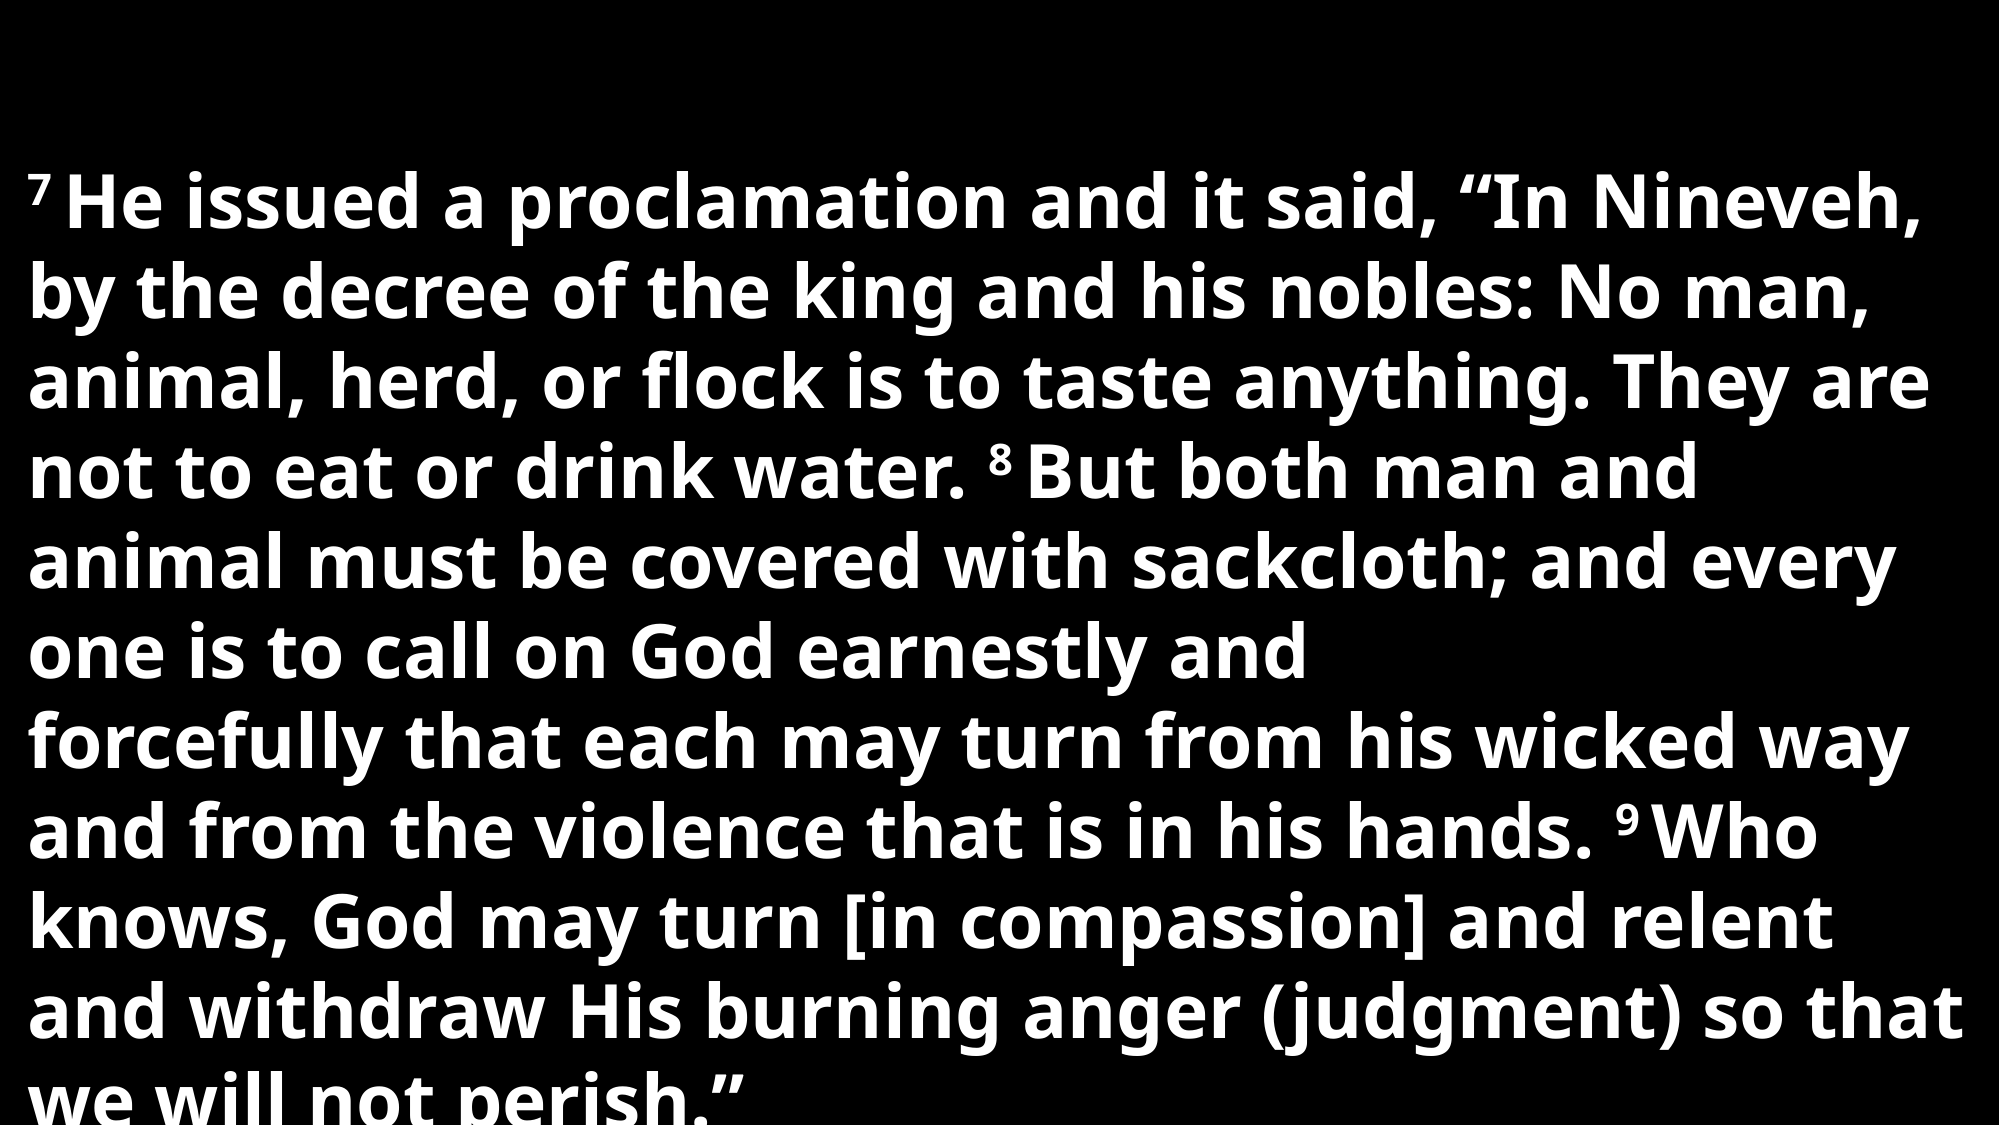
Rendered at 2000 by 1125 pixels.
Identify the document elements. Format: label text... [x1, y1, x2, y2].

text_box 7 He issued a proclamation and it said, “In Nineveh, by the decree of the king and his nobles: No man, animal, herd, or flock is to taste anything. They are not to eat or drink water. 8 But both man and animal must be covered with sackcloth; and every one is to call on God earnestly and forcefully that each may turn from his wicked way and from the violence that is in his hands. 9 Who knows, God may turn [in compassion] and relent and withdraw His burning anger (judgment) so that we will not perish.” [12, 145, 1988, 1125]
